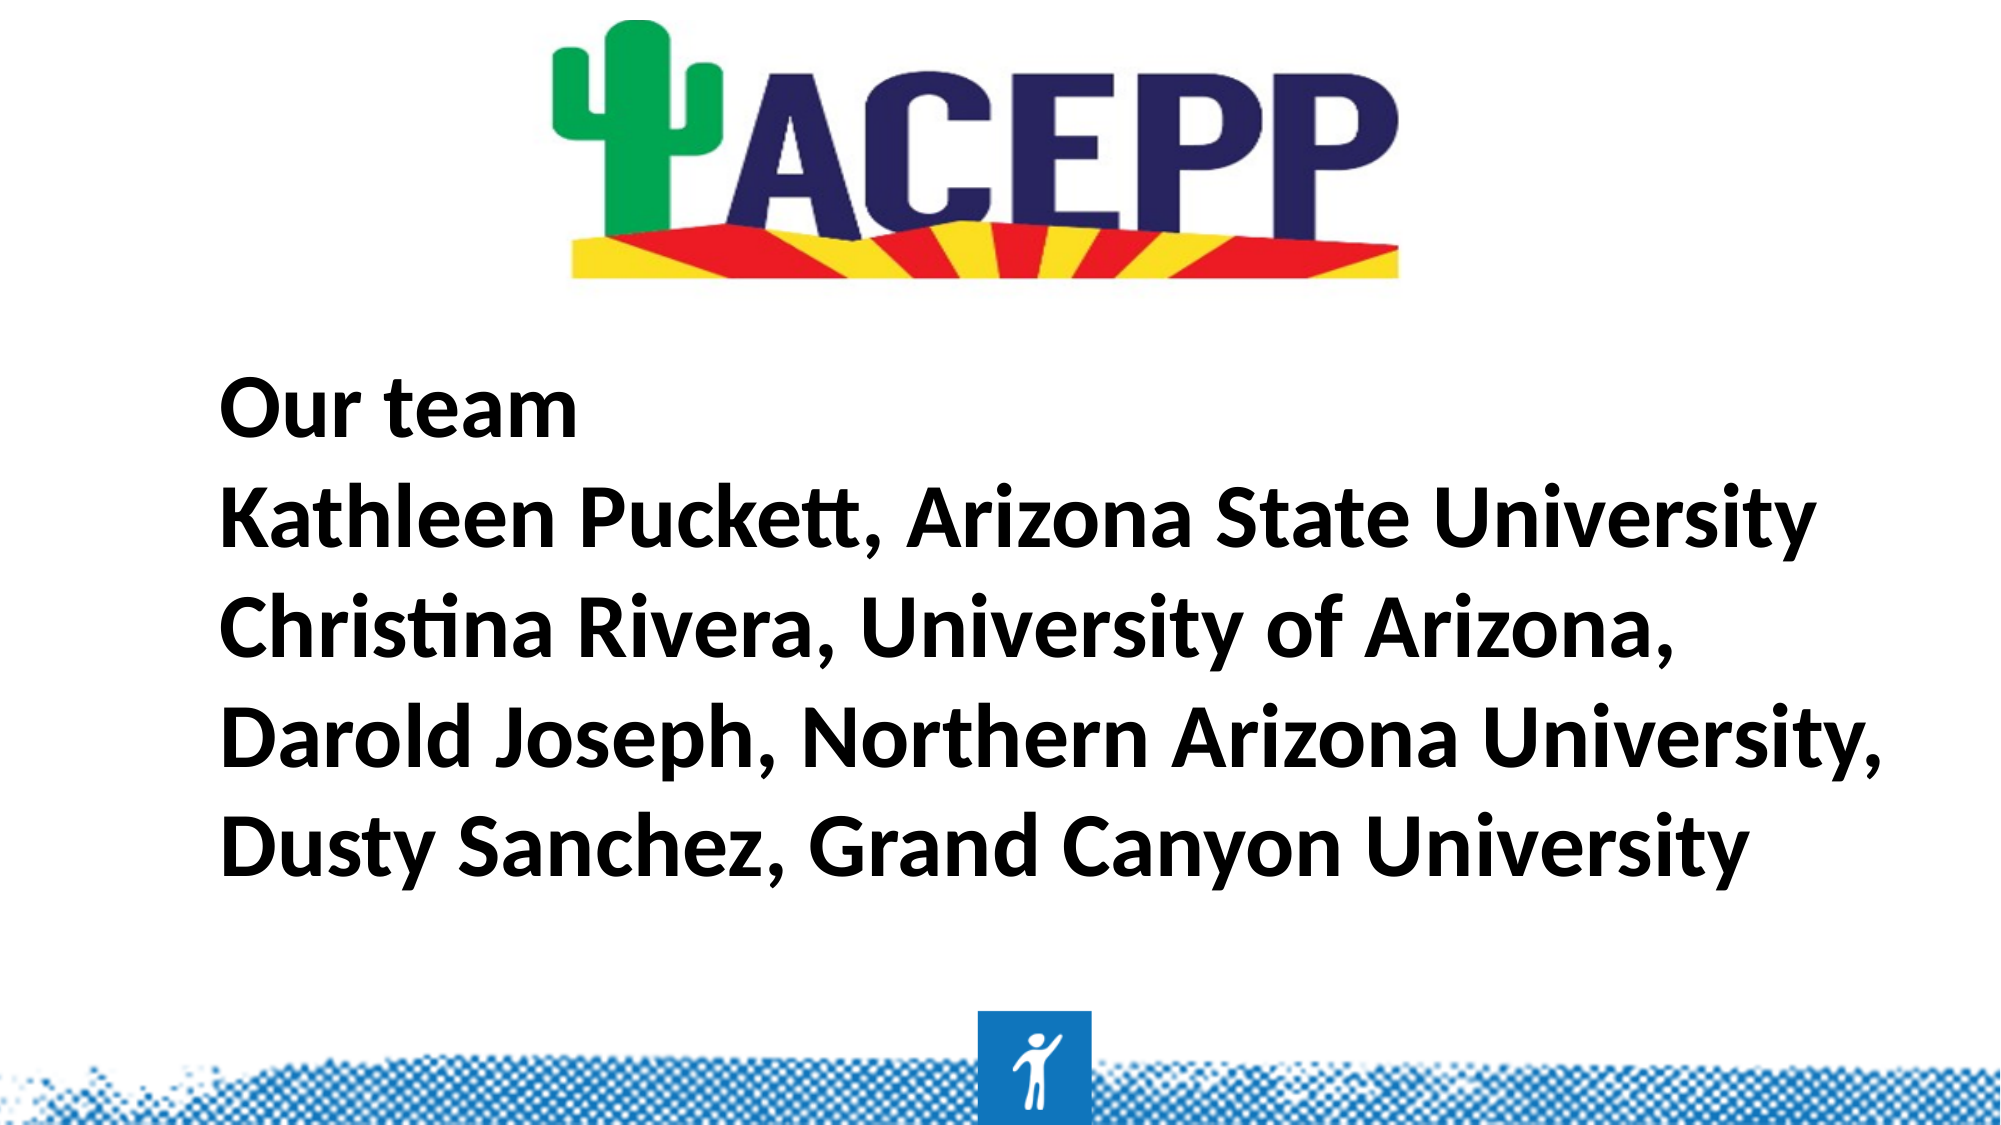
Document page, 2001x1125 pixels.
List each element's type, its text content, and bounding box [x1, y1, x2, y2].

text_box Our team Kathleen Puckett, Arizona State University Christina Rivera, University of Arizona, Darold Joseph, Northern Arizona University, Dusty Sanchez, Grand Canyon University [129, 338, 1910, 903]
picture [0, 0, 2001, 1125]
